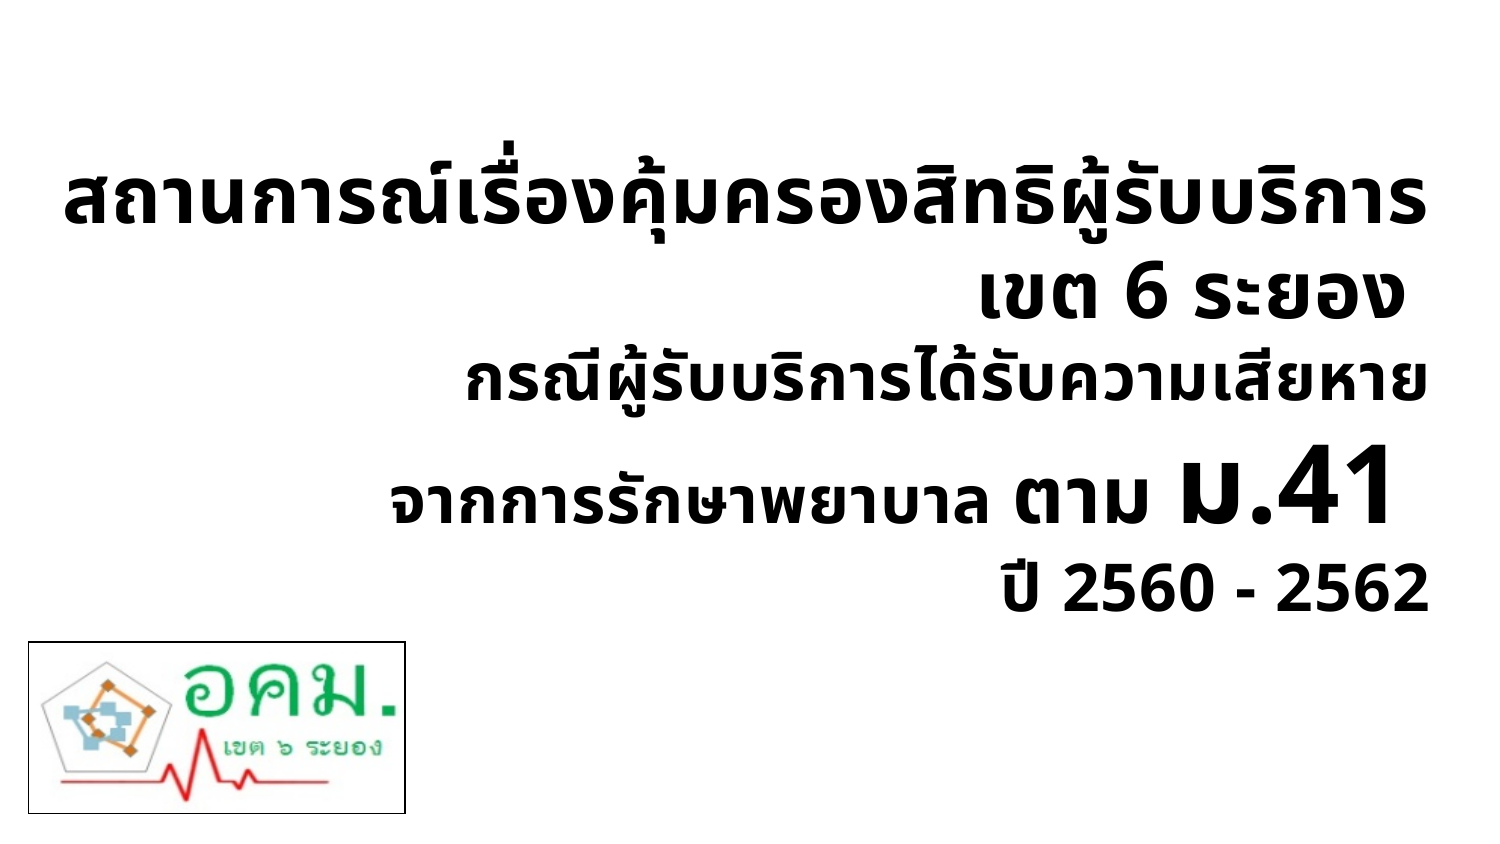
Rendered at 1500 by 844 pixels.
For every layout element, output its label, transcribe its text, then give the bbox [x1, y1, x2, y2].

picture [29, 642, 405, 814]
title สถานการณ์เรื่องคุ้มครองสิทธิผู้รับบริการ เขต 6 ระยอง กรณีผู้รับบริการได้รับความเสียหาย จากการรักษาพยาบาล ตาม ม.41 ปี 2560 - 2562 [0, 105, 1447, 728]
